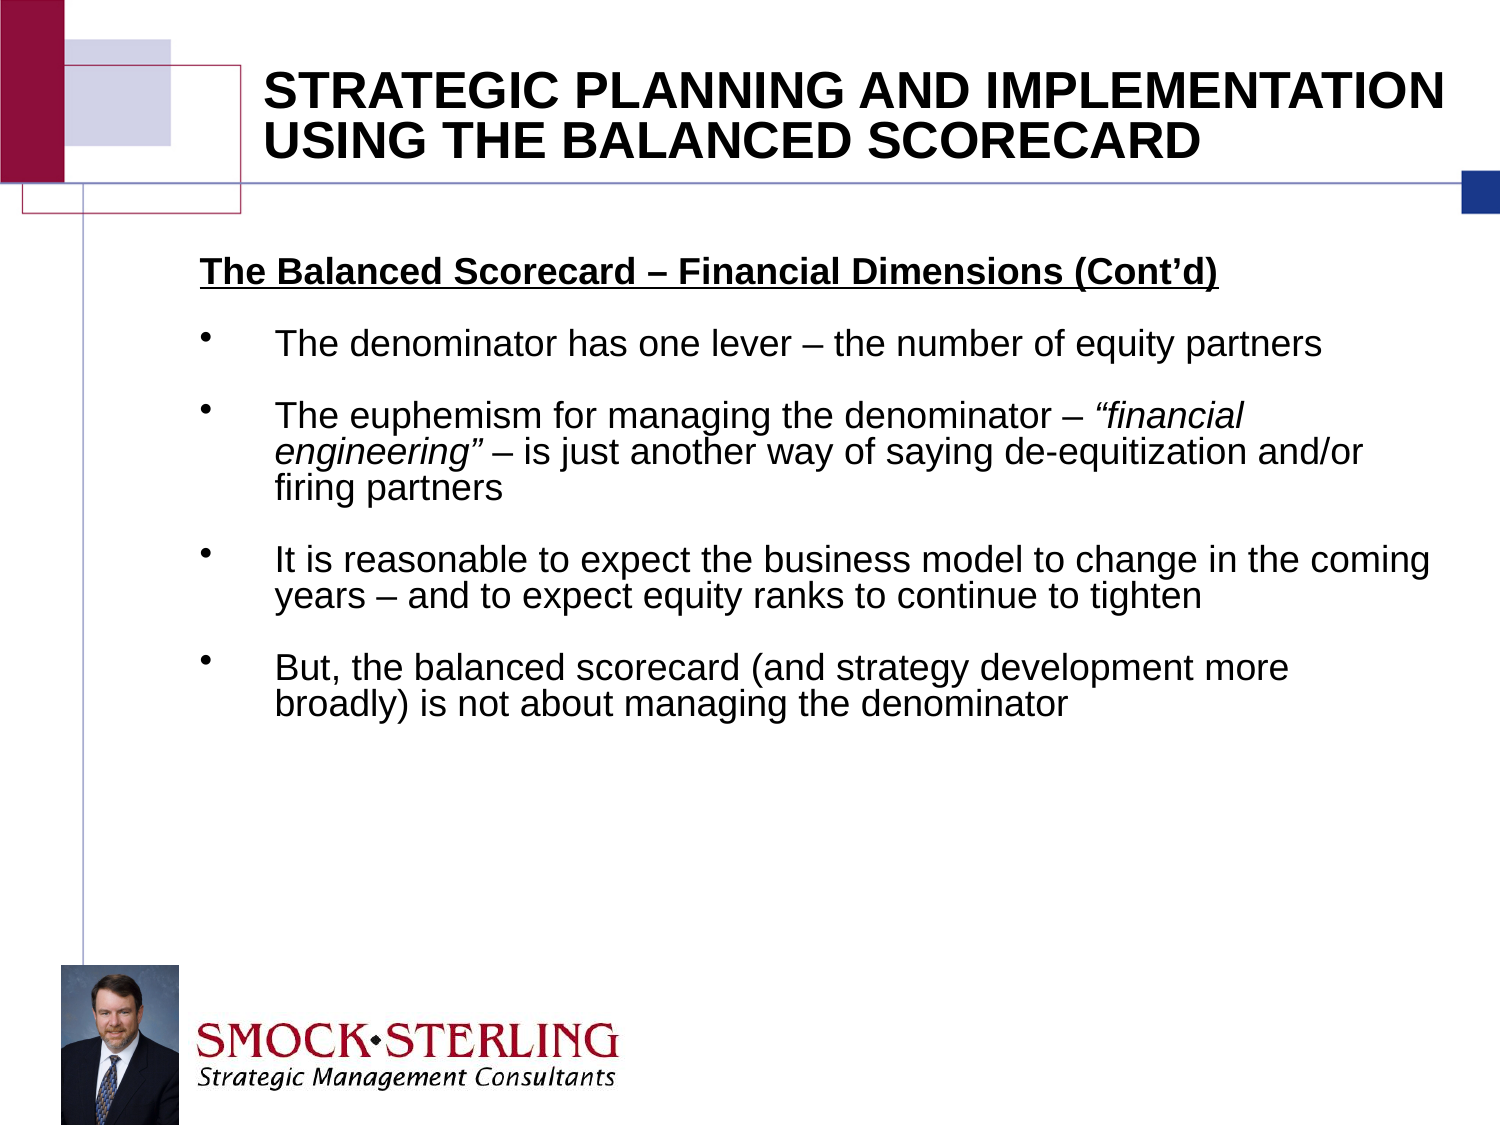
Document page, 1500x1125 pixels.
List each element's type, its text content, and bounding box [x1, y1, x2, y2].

list The Balanced Scorecard – Financial Dimensions (Cont’d) The denominator has one lever – the number of equity partners The euphemism for managing the denominator – “financial engineering” – is just another way of saying de-equitization and/or firing partners It is reasonable to expect the business model to change in the coming years – and to expect equity ranks to continue to tighten But, the balanced scorecard (and strategy development more broadly) is not about managing the denominator [184, 248, 1450, 804]
title STRATEGIC PLANNING AND IMPLEMENTATION USING THE BALANCED SCORECARD [248, 65, 1500, 172]
picture [0, 0, 1500, 1125]
